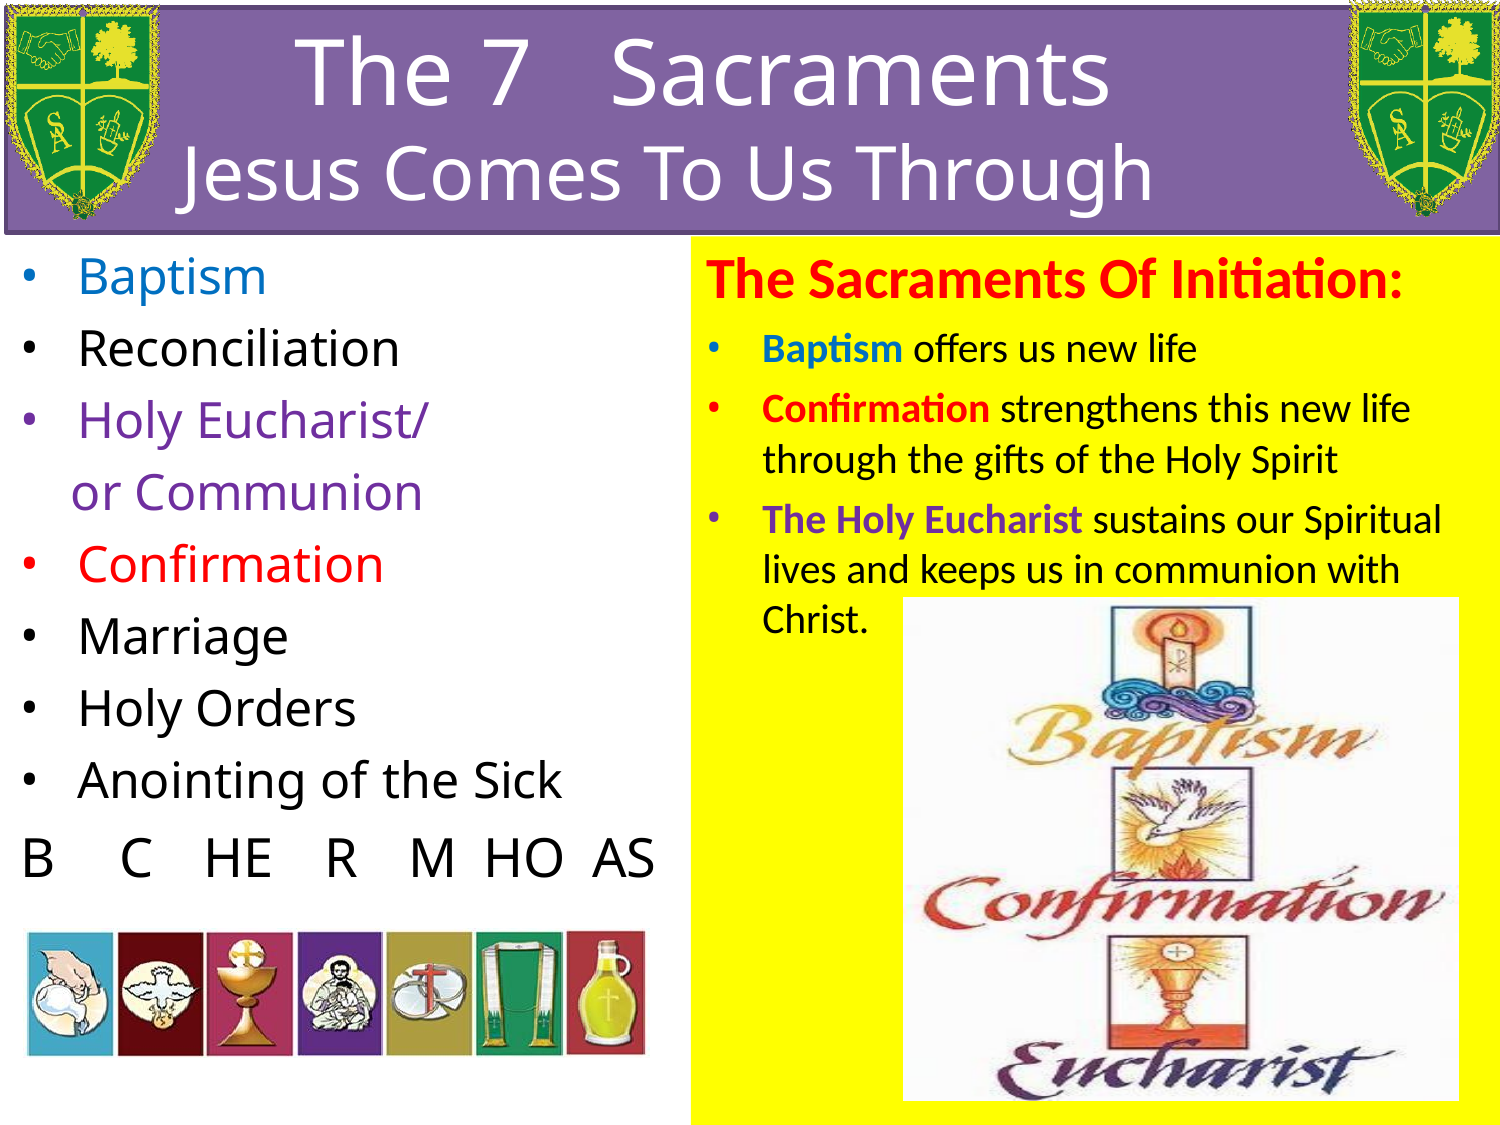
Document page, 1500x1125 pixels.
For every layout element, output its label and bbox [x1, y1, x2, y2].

text_box [23, 597, 1460, 1101]
text_box [5, 0, 1500, 1125]
